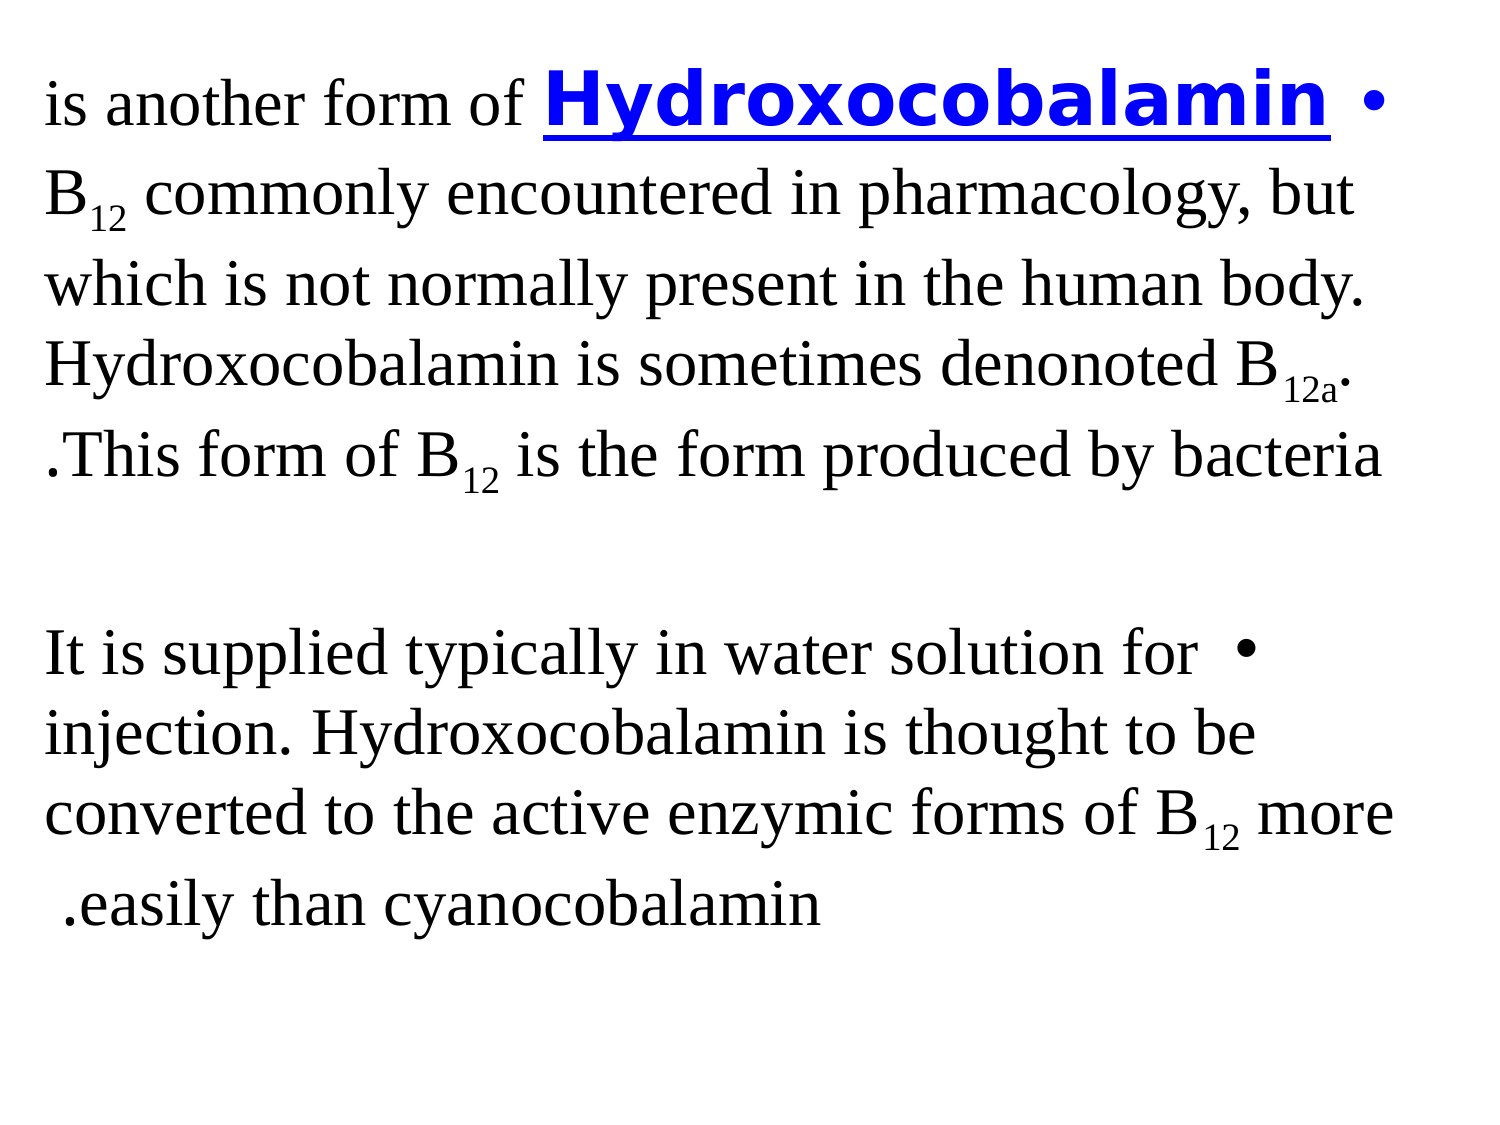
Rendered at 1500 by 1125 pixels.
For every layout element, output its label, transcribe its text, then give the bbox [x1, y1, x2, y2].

list Hydroxocobalamin is another form of B12 commonly encountered in pharmacology, but which is not normally present in the human body. Hydroxocobalamin is sometimes denonoted B12a. This form of B12 is the form produced by bacteria. It is supplied typically in water solution for injection. Hydroxocobalamin is thought to be converted to the active enzymic forms of B12 more easily than cyanocobalamin. [29, 42, 1471, 1106]
